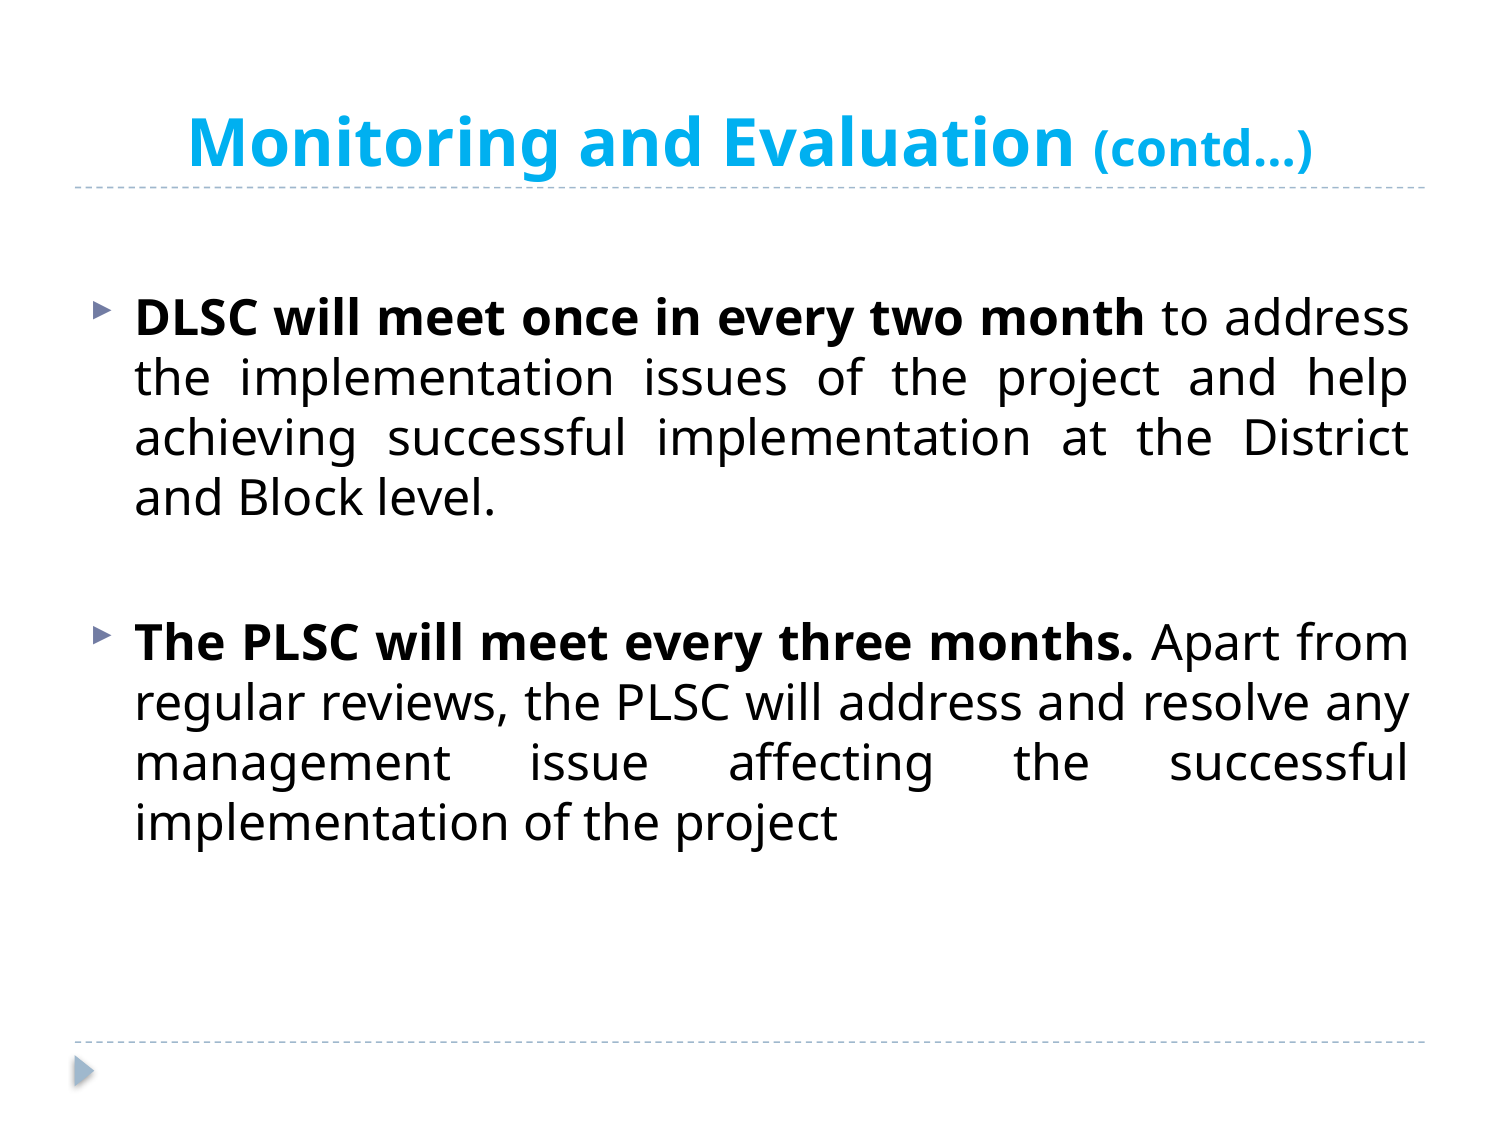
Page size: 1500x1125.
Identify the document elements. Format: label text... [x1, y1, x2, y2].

title Monitoring and Evaluation (contd…) [75, 24, 1425, 188]
list DLSC will meet once in every two month to address the implementation issues of the project and help achieving successful implementation at the District and Block level. The PLSC will meet every three months. Apart from regular reviews, the PLSC will address and resolve any management issue affecting the successful implementation of the project [75, 200, 1425, 1010]
